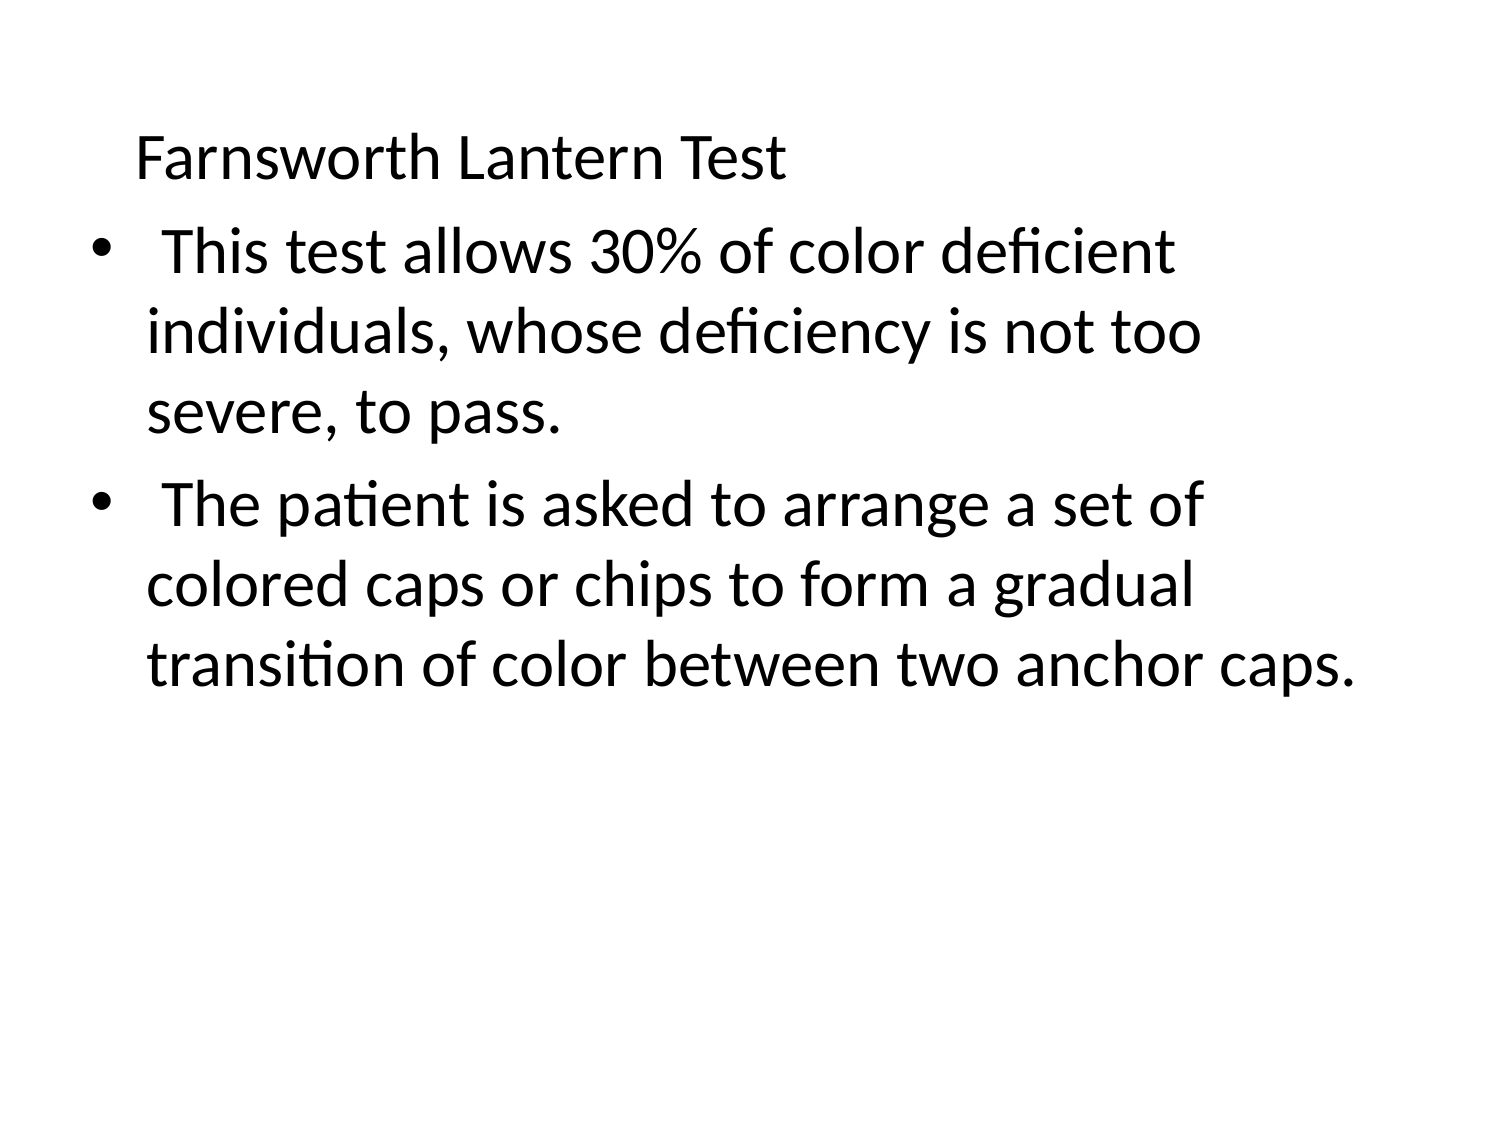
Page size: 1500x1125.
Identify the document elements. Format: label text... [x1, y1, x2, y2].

list Farnsworth Lantern Test This test allows 30% of color deficient individuals, whose deficiency is not too severe, to pass. The patient is asked to arrange a set of colored caps or chips to form a gradual transition of color between two anchor caps. [75, 105, 1425, 1005]
